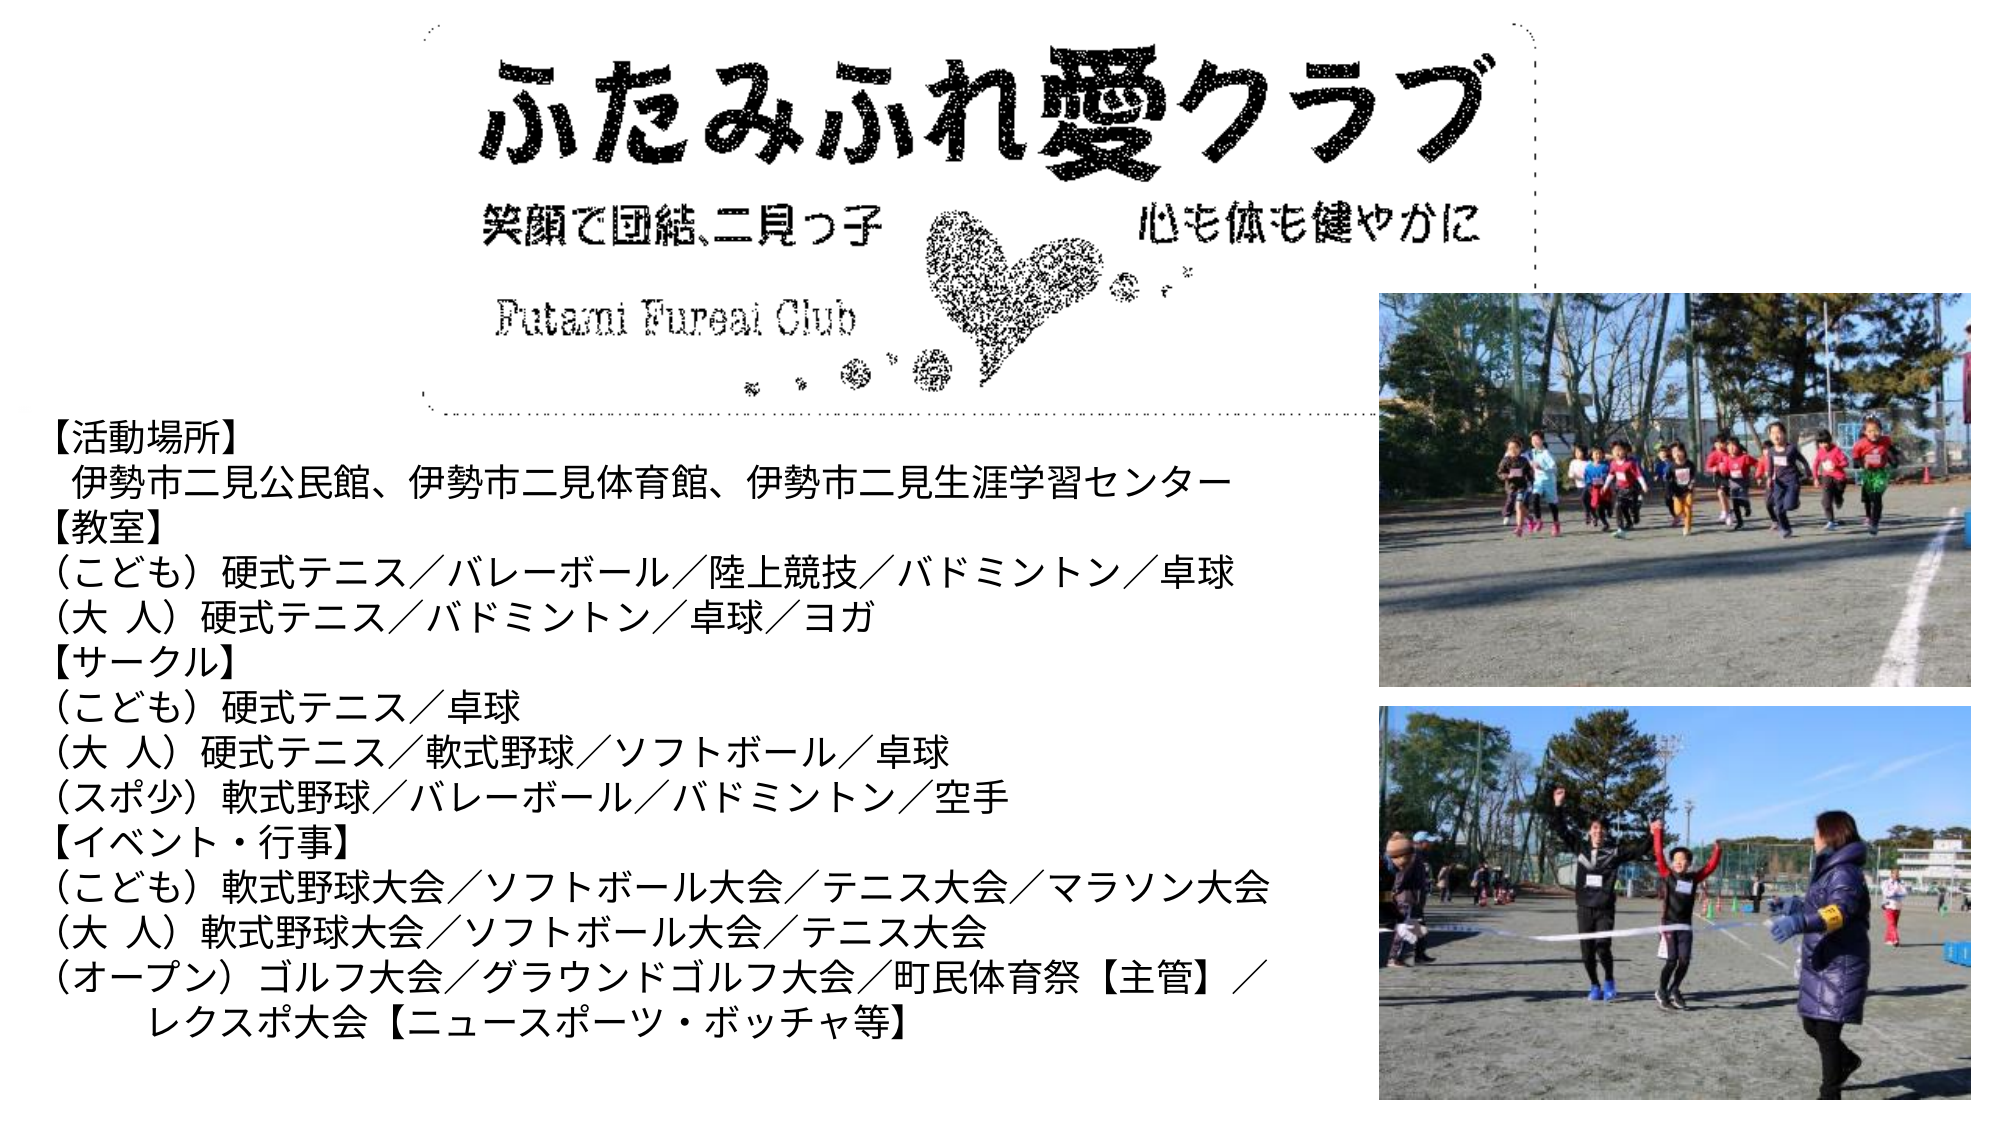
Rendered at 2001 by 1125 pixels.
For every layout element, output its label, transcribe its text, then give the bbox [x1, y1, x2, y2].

picture [1379, 706, 1971, 1100]
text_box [354, 0, 1630, 439]
picture [1379, 293, 1971, 687]
text_box 【活動場所】 伊勢市二見公民館、伊勢市二見体育館、伊勢市二見生涯学習センター 【教室】 （こども）硬式テニス／バレーボール／陸上競技／バドミントン／卓球 （大 人）硬式テニス／バドミントン／卓球／ヨガ 【サークル】 （こども）硬式テニス／卓球 （大 人）硬式テニス／軟式野球／ソフトボール／卓球 （スポ少）軟式野球／バレーボール／バドミントン／空手 【イベント・行事】 （こども）軟式野球大会／ソフトボール大会／テニス大会／マラソン大会 （大 人）軟式野球大会／ソフトボール大会／テニス大会 （オープン）ゴルフ大会／グラウンドゴルフ大会／町民体育祭【主管】／ レクスポ大会【ニュースポーツ・ボッチャ等】 [18, 406, 1307, 1052]
